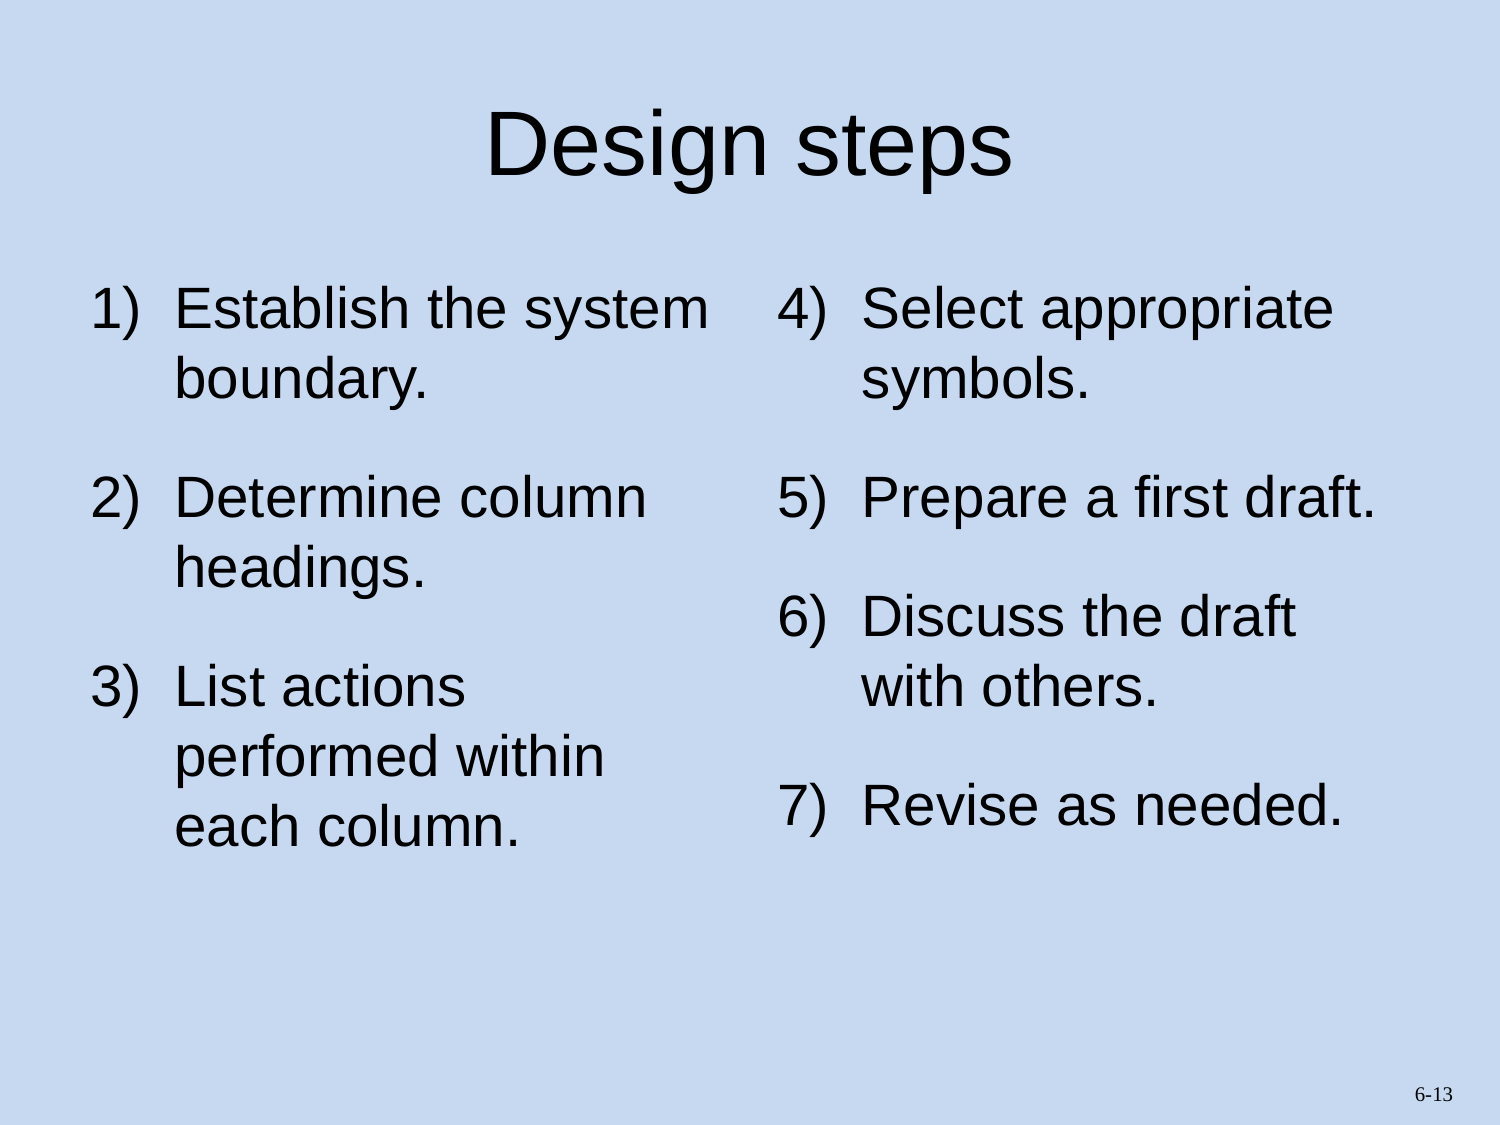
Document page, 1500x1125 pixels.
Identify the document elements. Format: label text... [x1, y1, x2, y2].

list Establish the system boundary. Determine column headings. List actions performed within each column. [75, 262, 738, 1005]
title Design steps [75, 45, 1425, 233]
list Select appropriate symbols. Prepare a first draft. Discuss the draft with others. Revise as needed. [762, 262, 1425, 1005]
